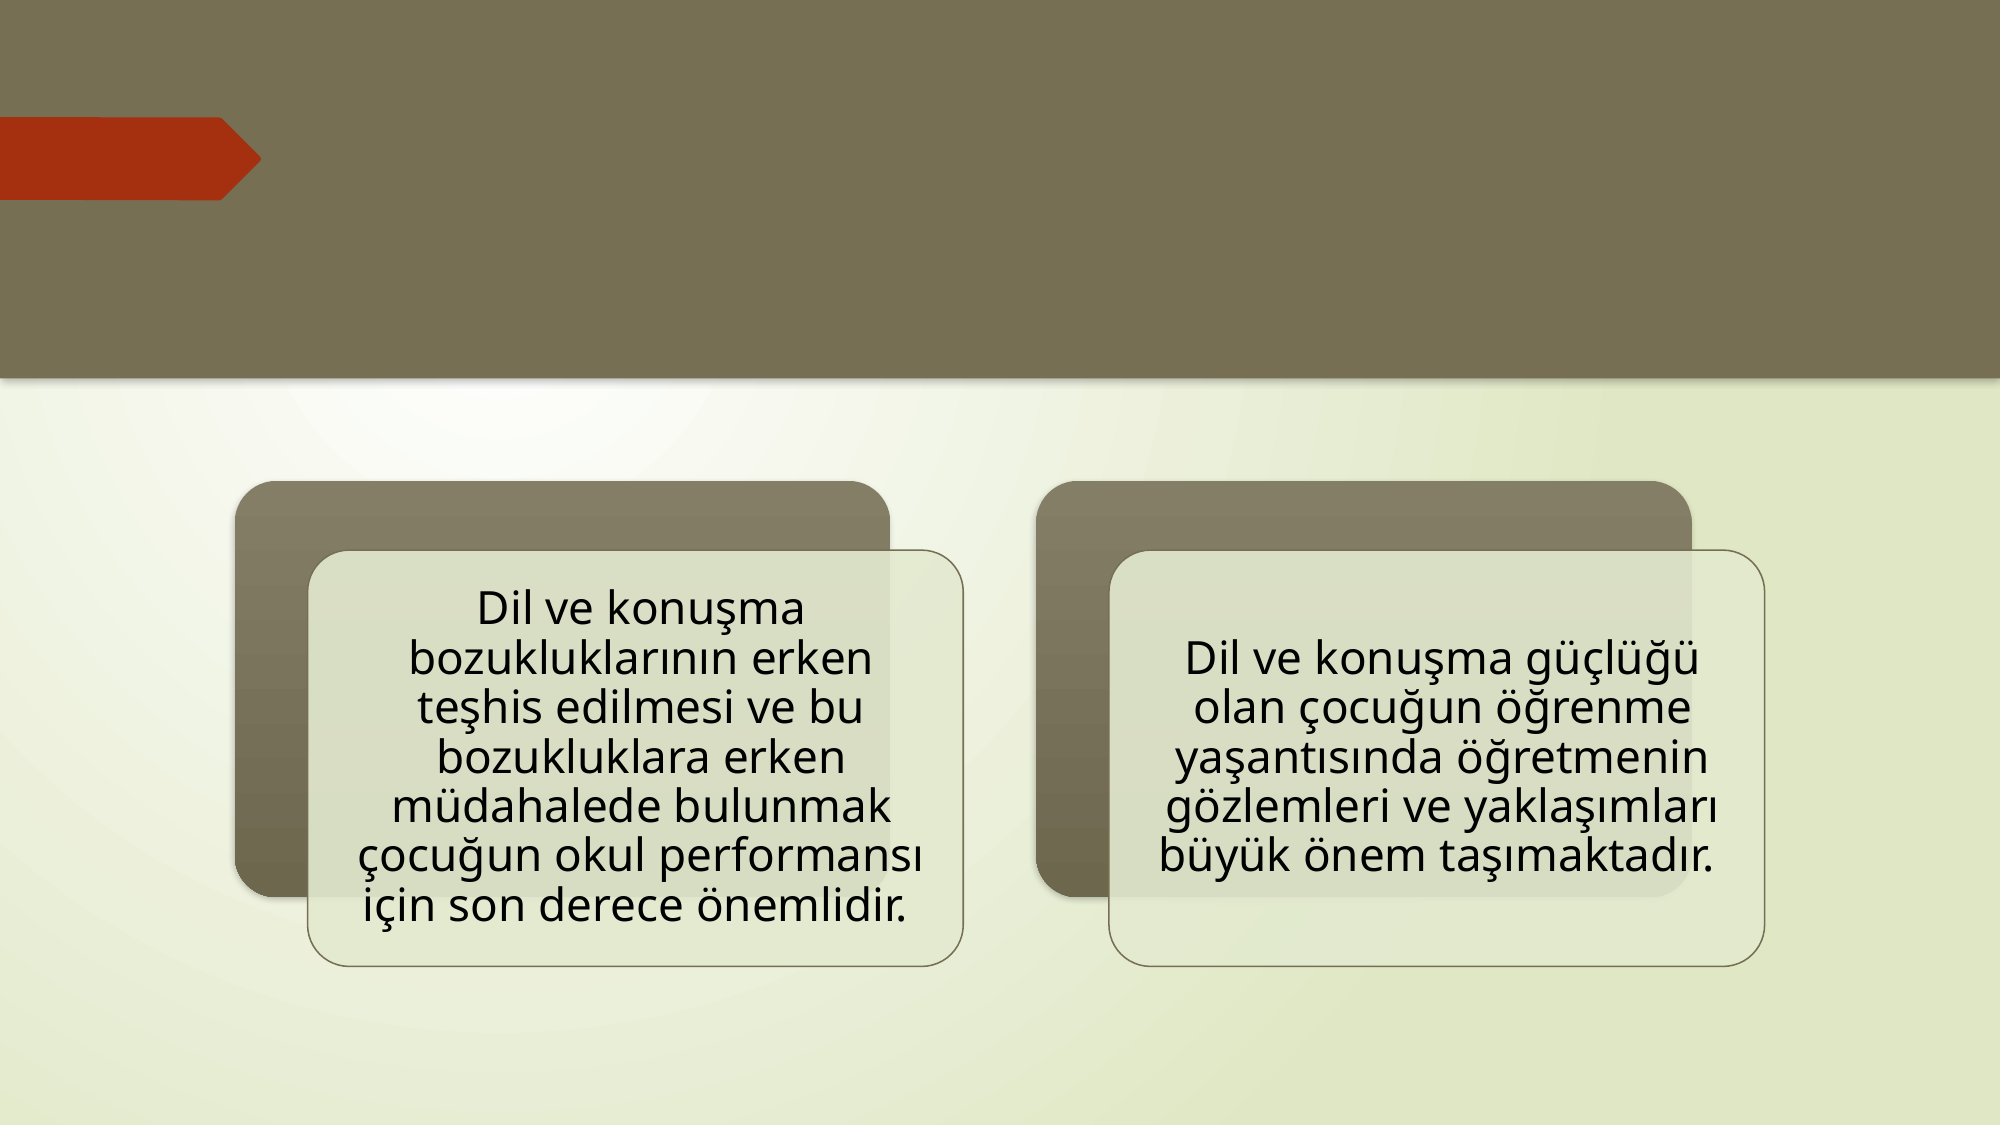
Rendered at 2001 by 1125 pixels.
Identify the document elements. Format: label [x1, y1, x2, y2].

list [157, 480, 1842, 967]
text_box [0, 390, 2000, 1125]
text_box [0, 0, 2000, 379]
text_box [0, 117, 262, 201]
